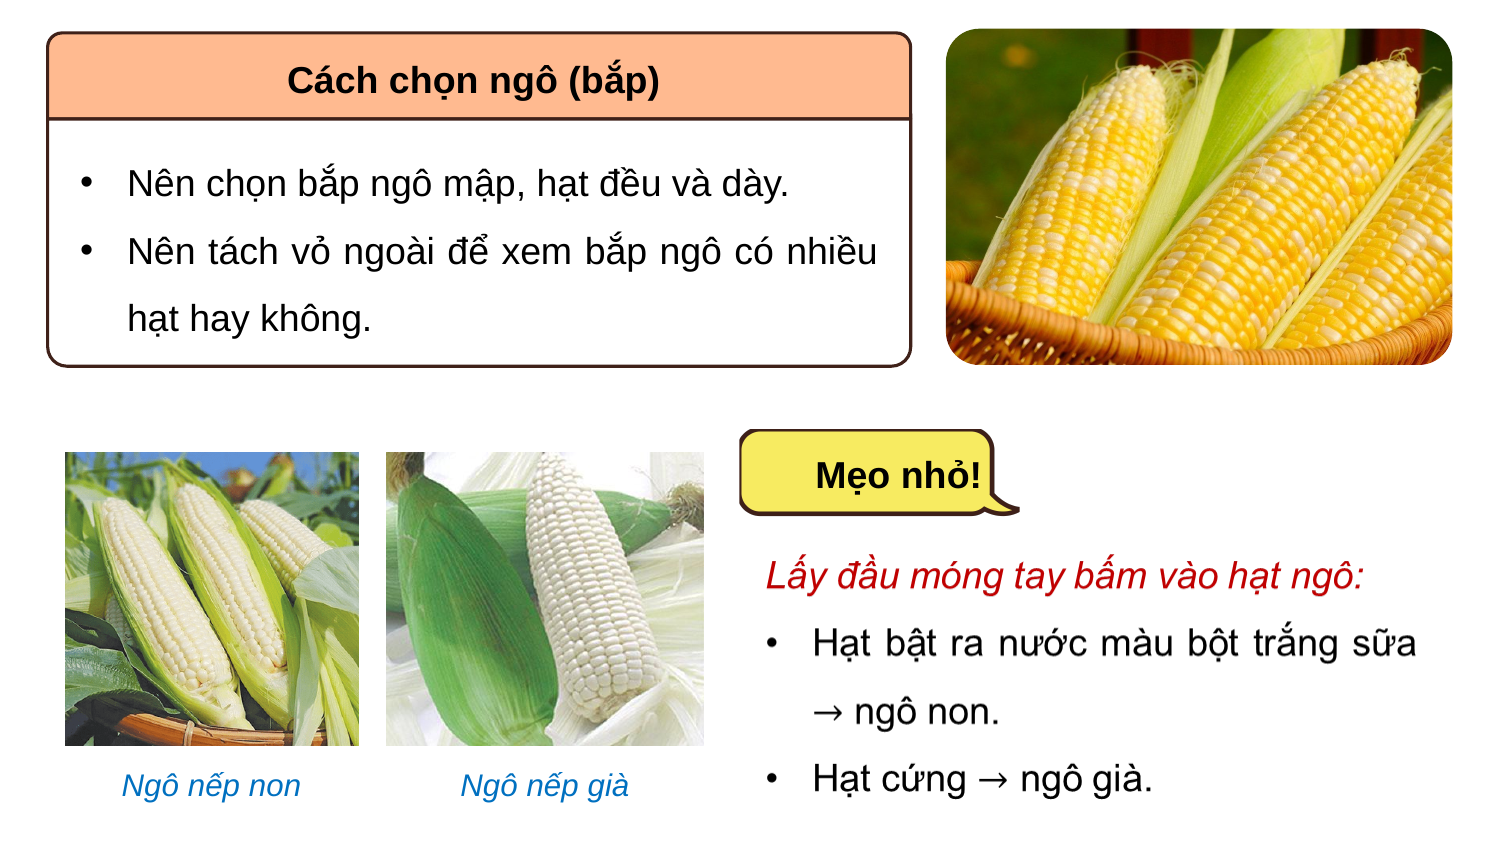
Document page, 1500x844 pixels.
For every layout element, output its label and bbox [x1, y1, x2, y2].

text_box [750, 530, 1431, 810]
text_box [47, 32, 911, 367]
text_box [386, 452, 705, 811]
picture [945, 28, 1453, 366]
text_box [739, 429, 1020, 519]
text_box [65, 452, 359, 811]
